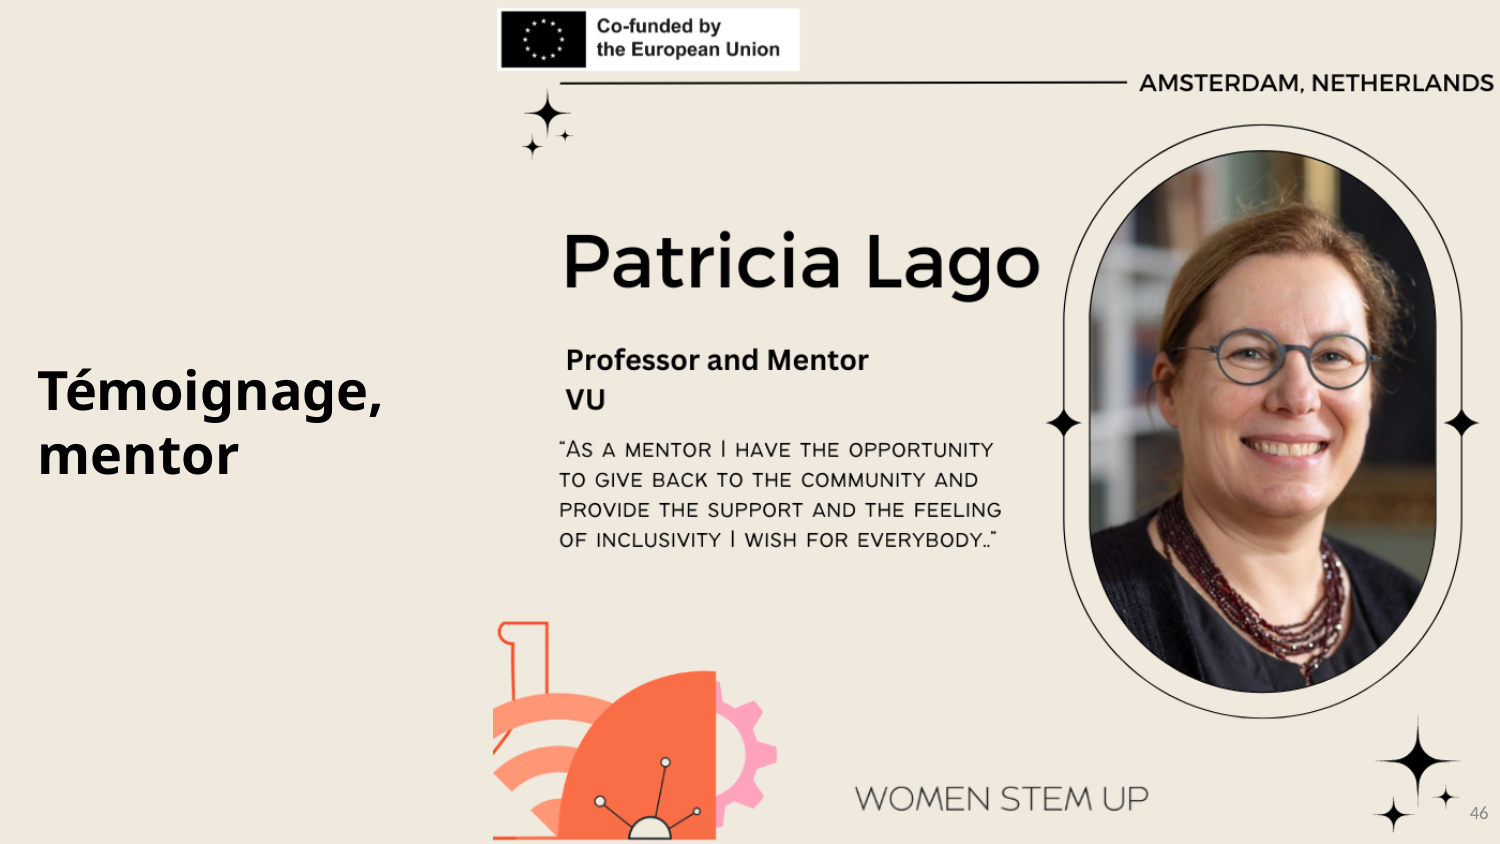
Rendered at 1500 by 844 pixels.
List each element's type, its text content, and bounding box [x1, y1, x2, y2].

picture [0, 0, 1500, 844]
text_box Témoignage, mentor [22, 340, 488, 501]
